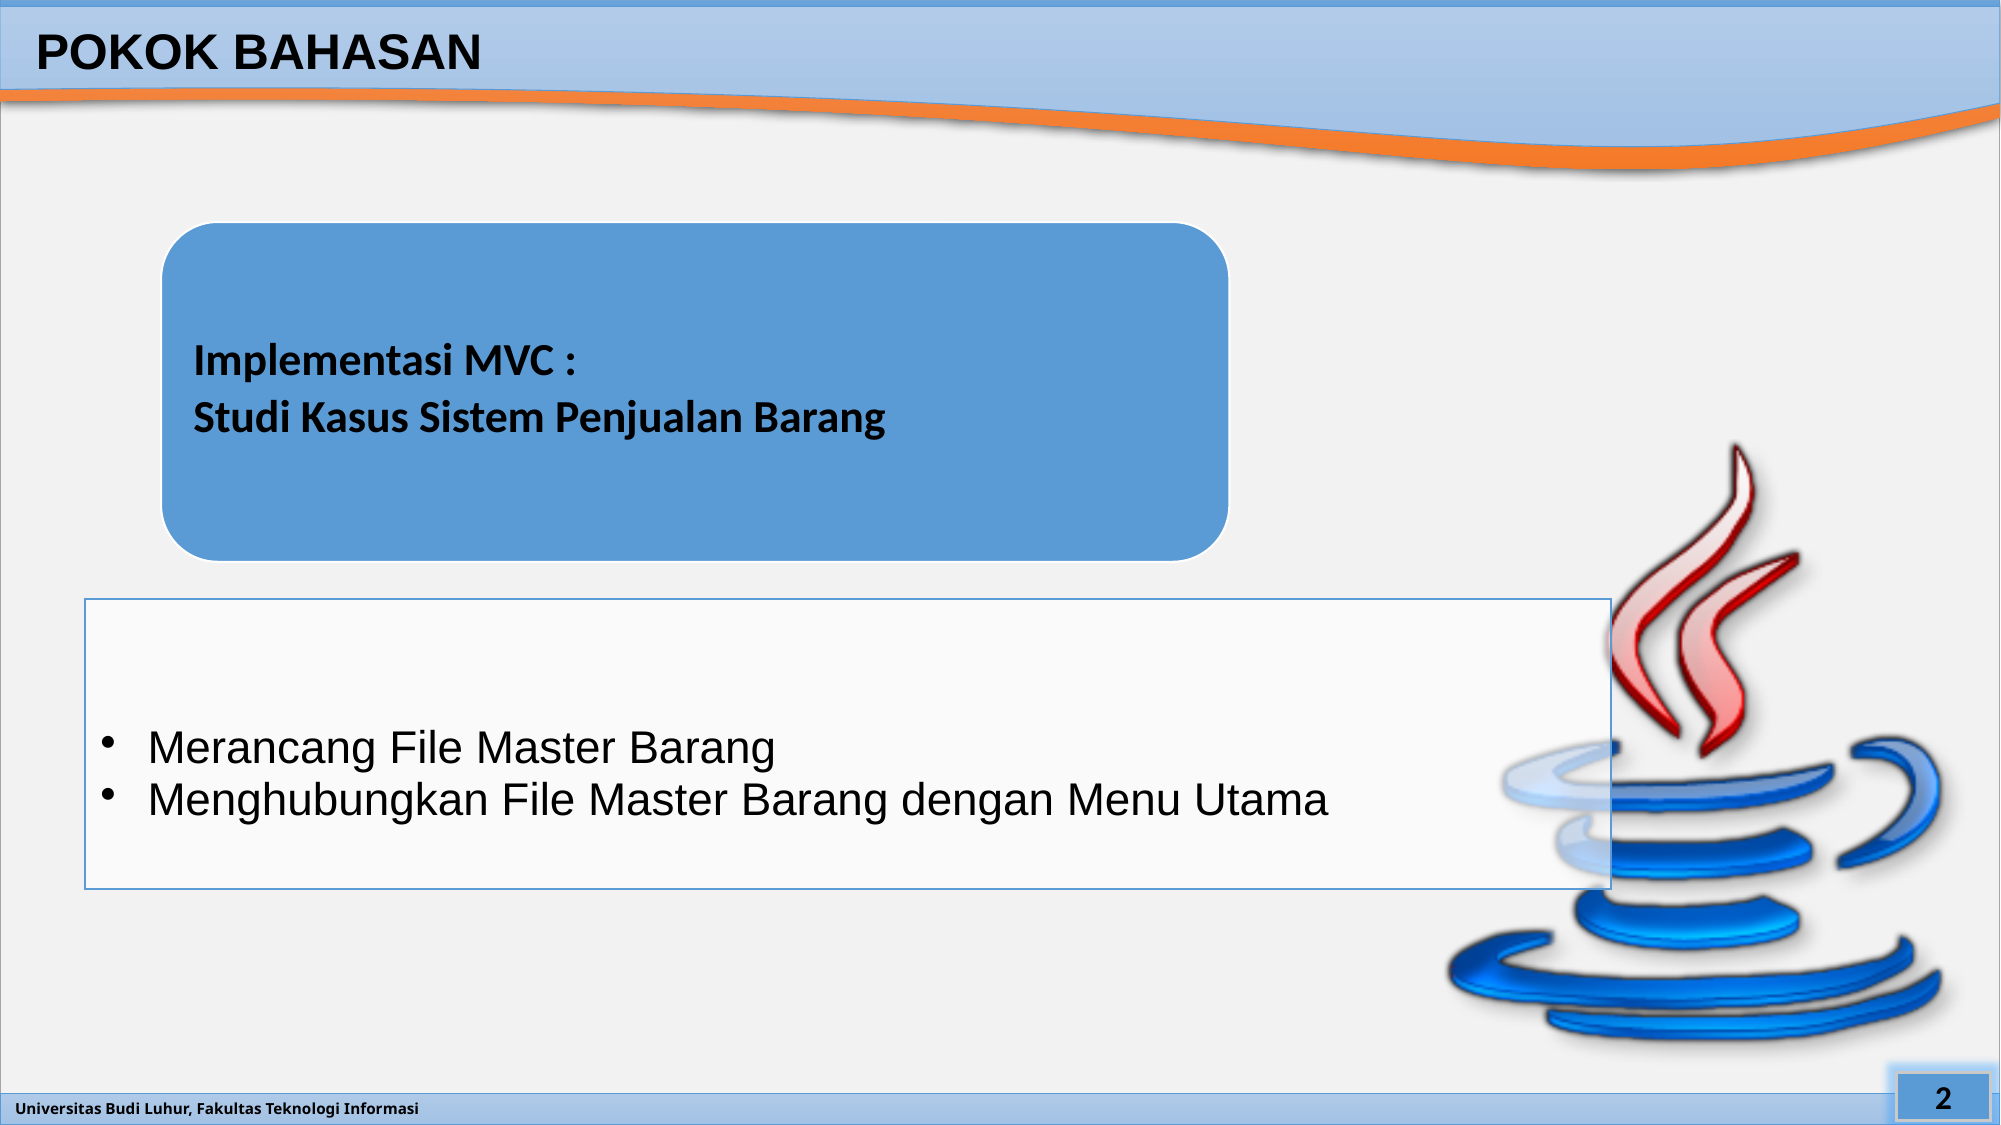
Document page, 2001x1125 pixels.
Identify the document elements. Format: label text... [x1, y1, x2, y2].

picture [1371, 439, 2000, 1075]
title POKOK BAHASAN [20, 18, 1968, 88]
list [84, 184, 1611, 890]
